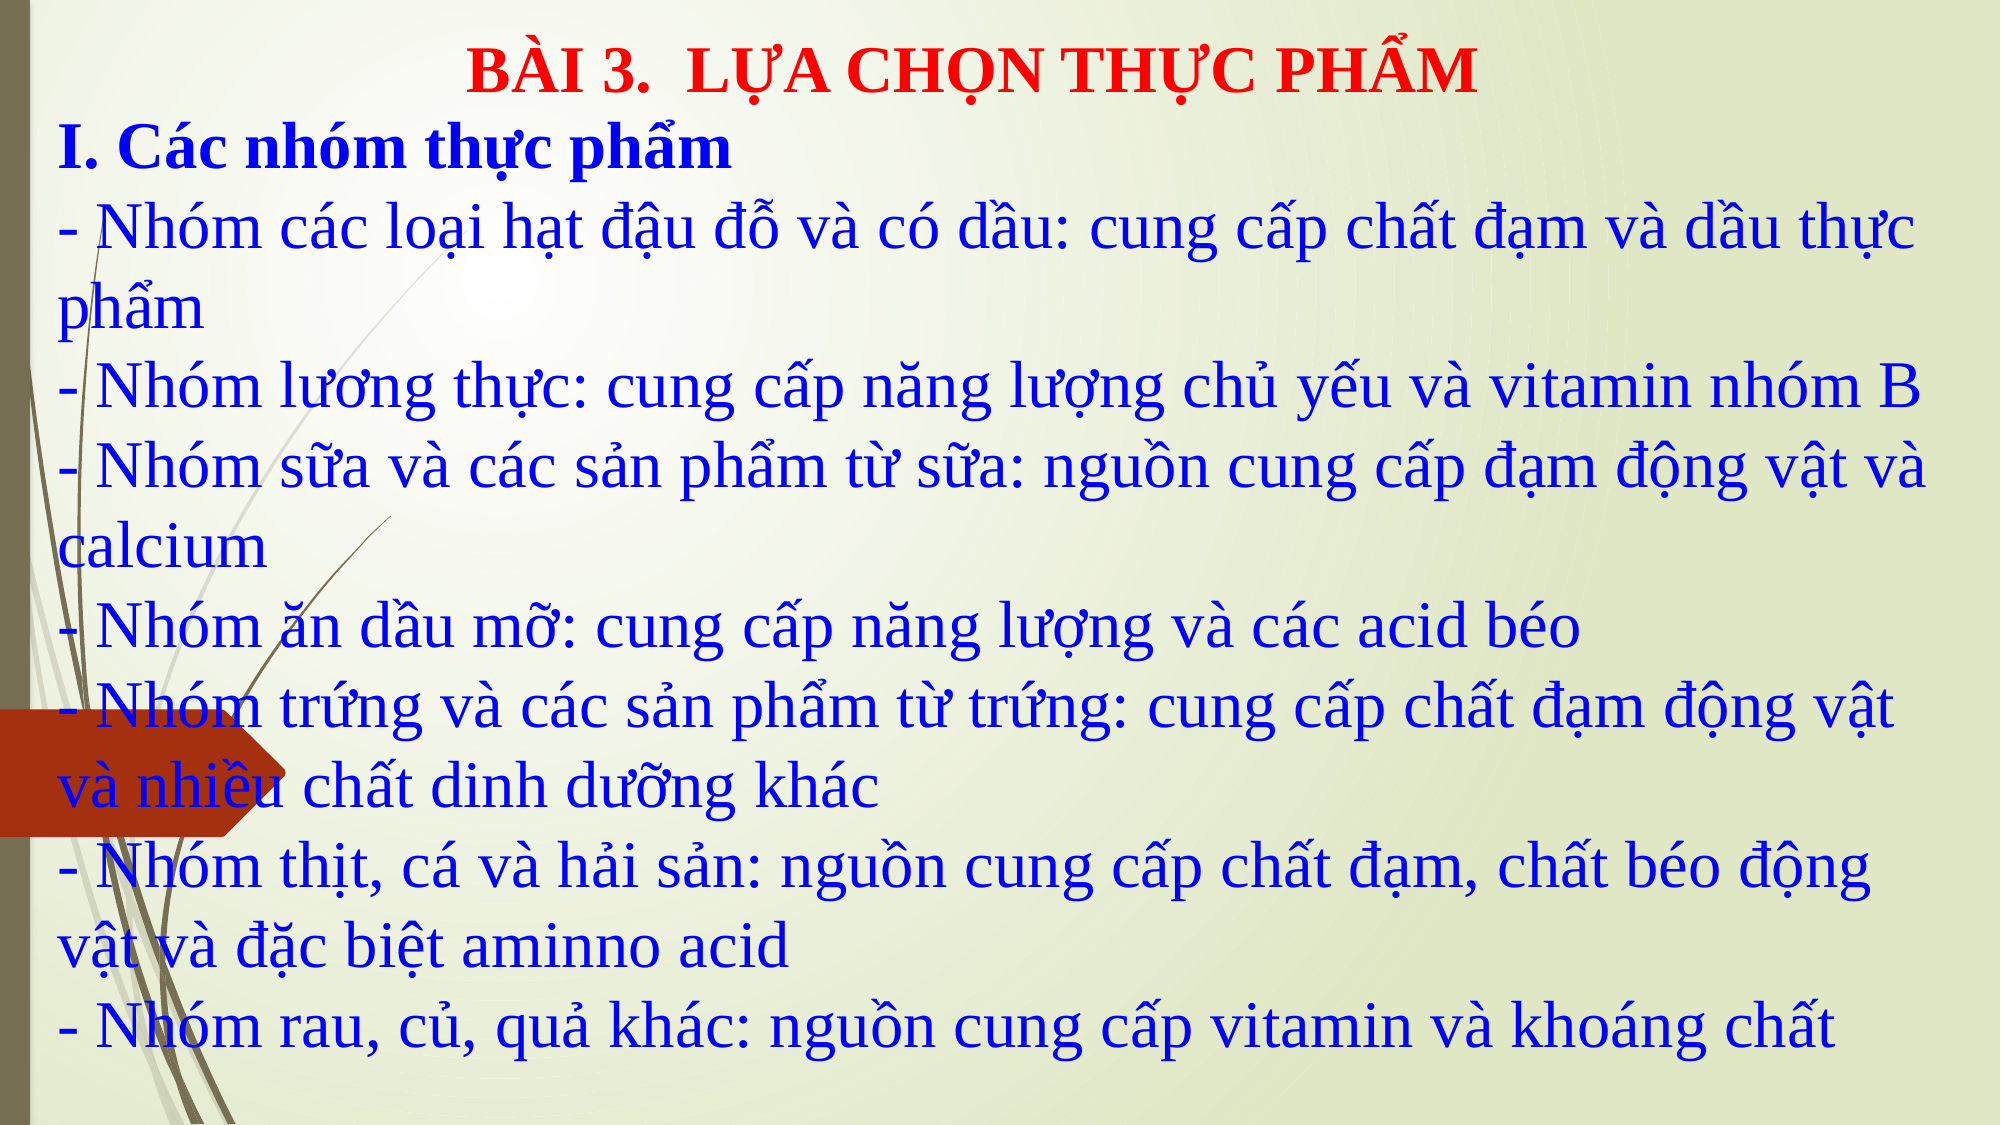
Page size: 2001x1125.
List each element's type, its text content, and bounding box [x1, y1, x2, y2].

text_box BÀI 3. LỰA CHỌN THỰC PHẨM [452, 18, 1666, 94]
text_box I. Các nhóm thực phẩm - Nhóm các loại hạt đậu đỗ và có dầu: cung cấp chất đạm và dầu thực phẩm - Nhóm lương thực: cung cấp năng lượng chủ yếu và vitamin nhóm B - Nhóm sữa và các sản phẩm từ sữa: nguồn cung cấp đạm động vật và calcium - Nhóm ăn dầu mỡ: cung cấp năng lượng và các acid béo - Nhóm trứng và các sản phẩm từ trứng: cung cấp chất đạm động vật và nhiều chất dinh dưỡng khác - Nhóm thịt, cá và hải sản: nguồn cung cấp chất đạm, chất béo động vật và đặc biệt aminno acid - Nhóm rau, củ, quả khác: nguồn cung cấp vitamin và khoáng chất [42, 94, 1957, 1069]
